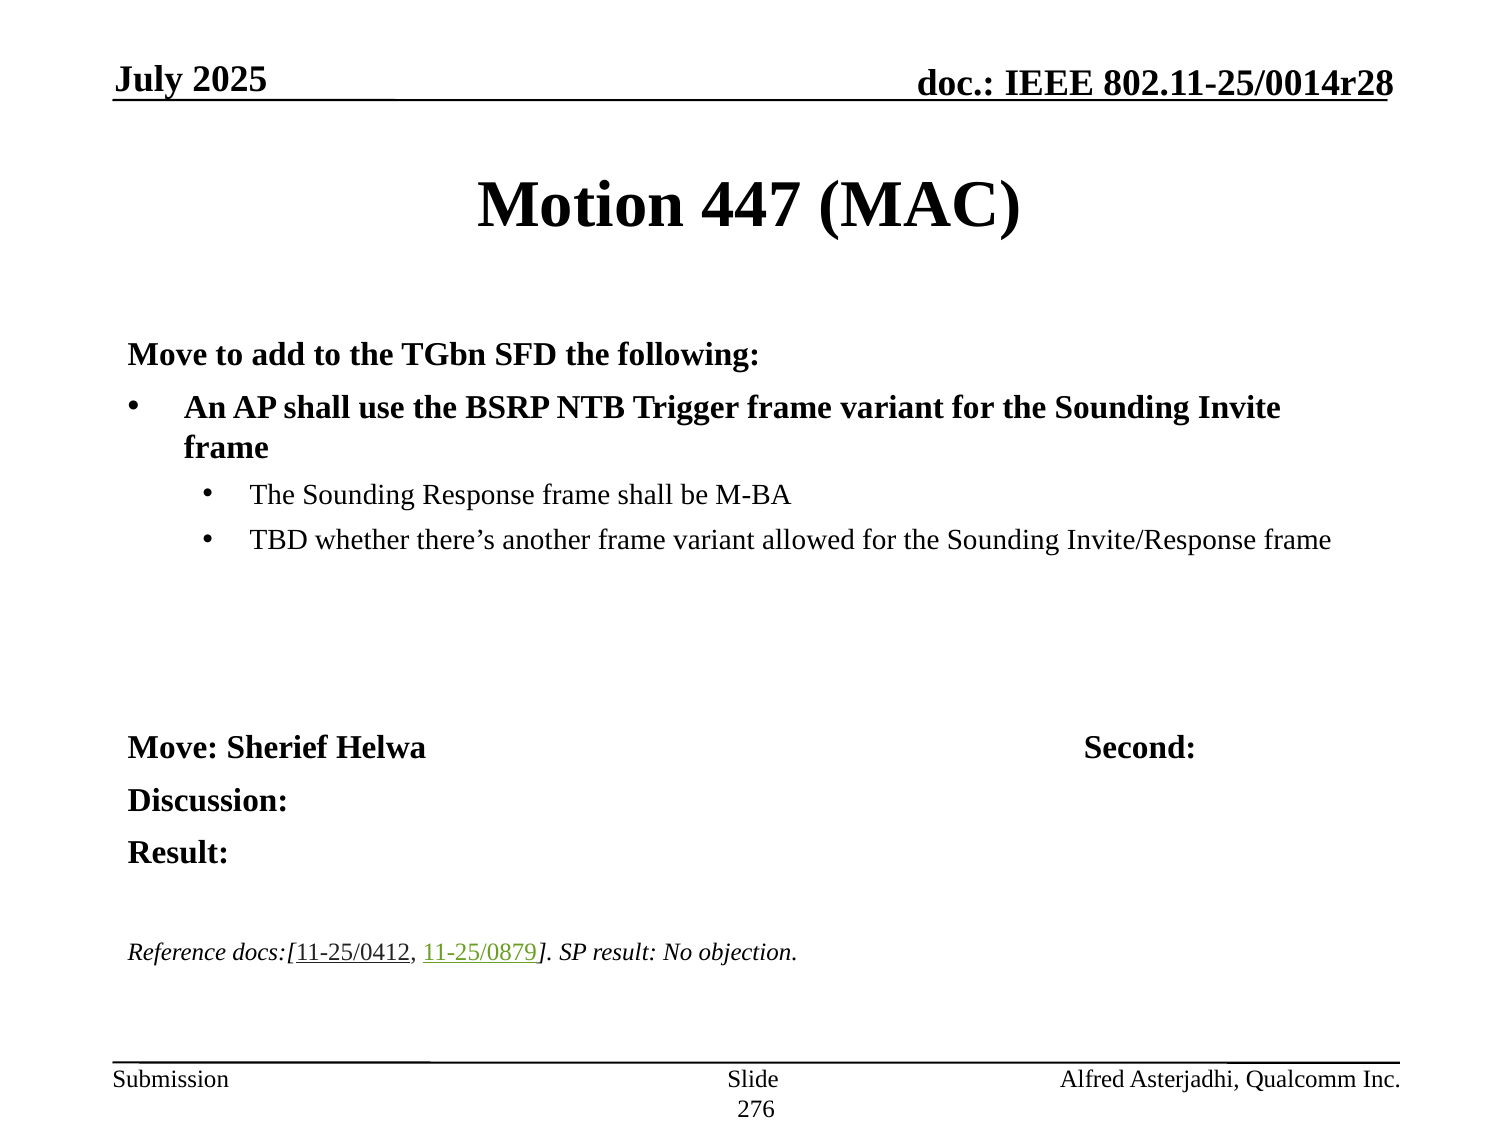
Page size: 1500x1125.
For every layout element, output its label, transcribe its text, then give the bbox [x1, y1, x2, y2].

footer Alfred Asterjadhi, Qualcomm Inc. [878, 1061, 1402, 1093]
list Move to add to the TGbn SFD the following: An AP shall use the BSRP NTB Trigger frame variant for the Sounding Invite frame The Sounding Response frame shall be M-BA TBD whether there’s another frame variant allowed for the Sounding Invite/Response frame Move: Sherief Helwa Second: Discussion: Result: Reference docs:[11-25/0412, 11-25/0879]. SP result: No objection. [112, 324, 1388, 1000]
slide_number Slide 276 [712, 1061, 800, 1123]
title Motion 447 (MAC) [112, 112, 1388, 288]
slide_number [114, 54, 423, 100]
